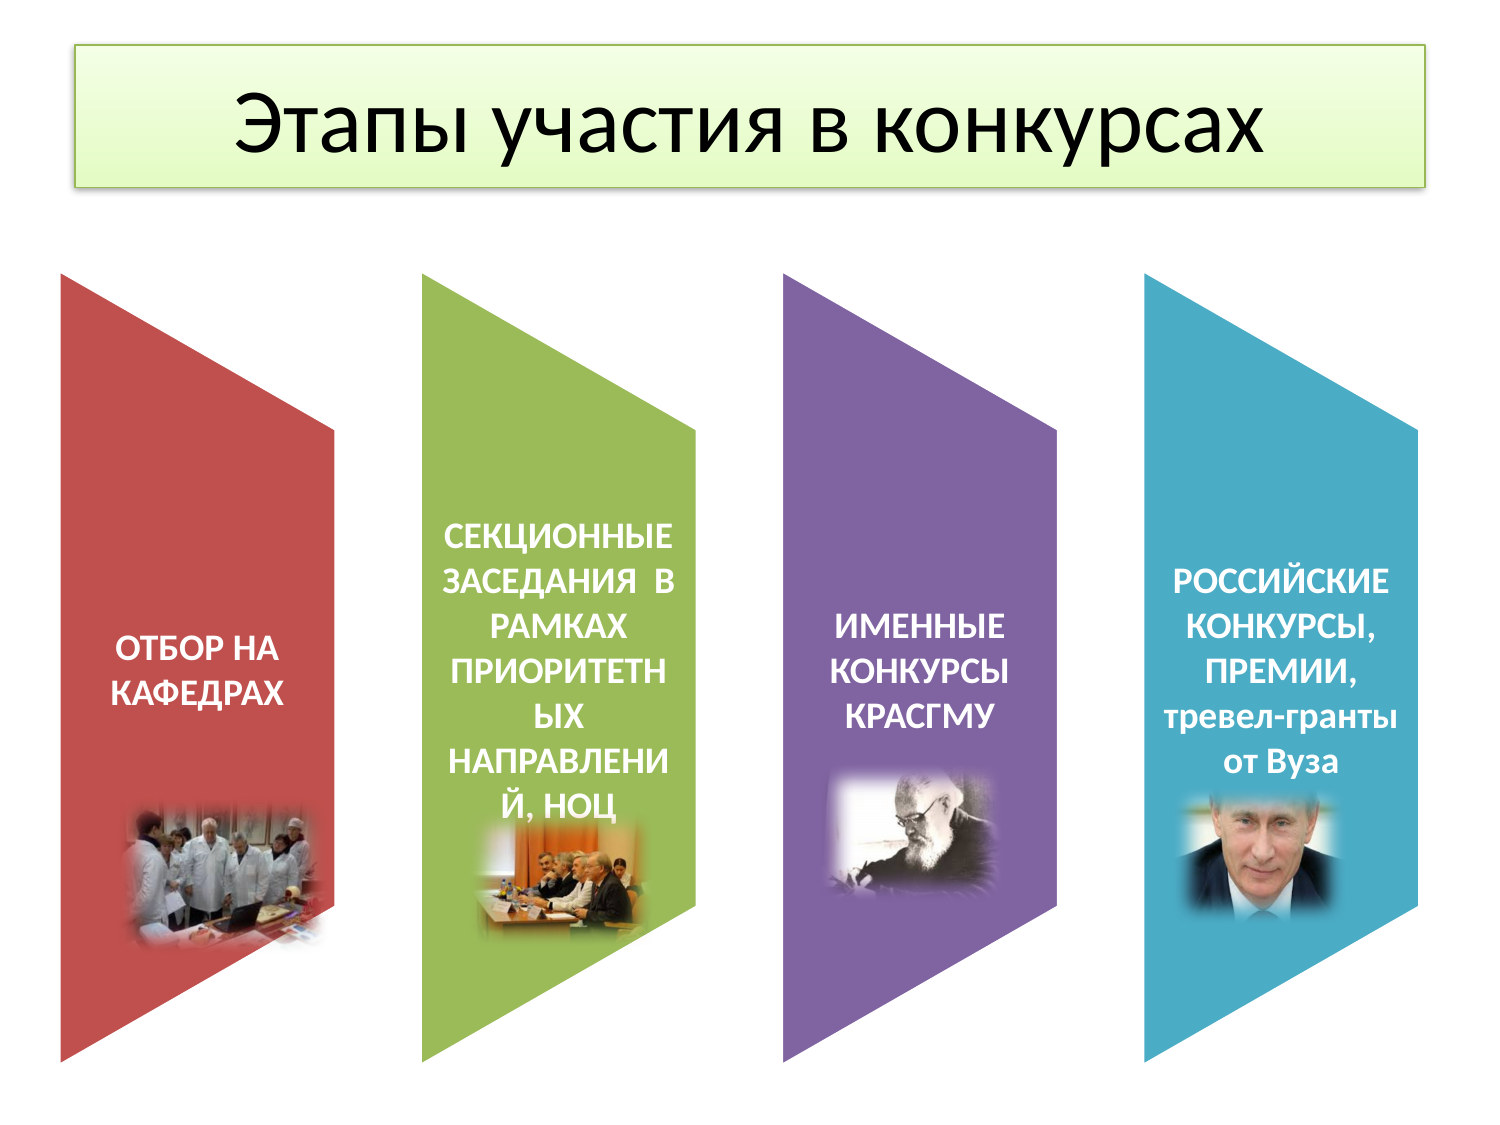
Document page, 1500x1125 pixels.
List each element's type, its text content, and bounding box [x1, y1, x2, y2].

picture [1171, 784, 1349, 926]
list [58, 269, 1421, 1067]
picture [818, 761, 1004, 903]
picture [116, 796, 329, 956]
picture [468, 808, 655, 948]
title Этапы участия в конкурсах [74, 44, 1426, 188]
